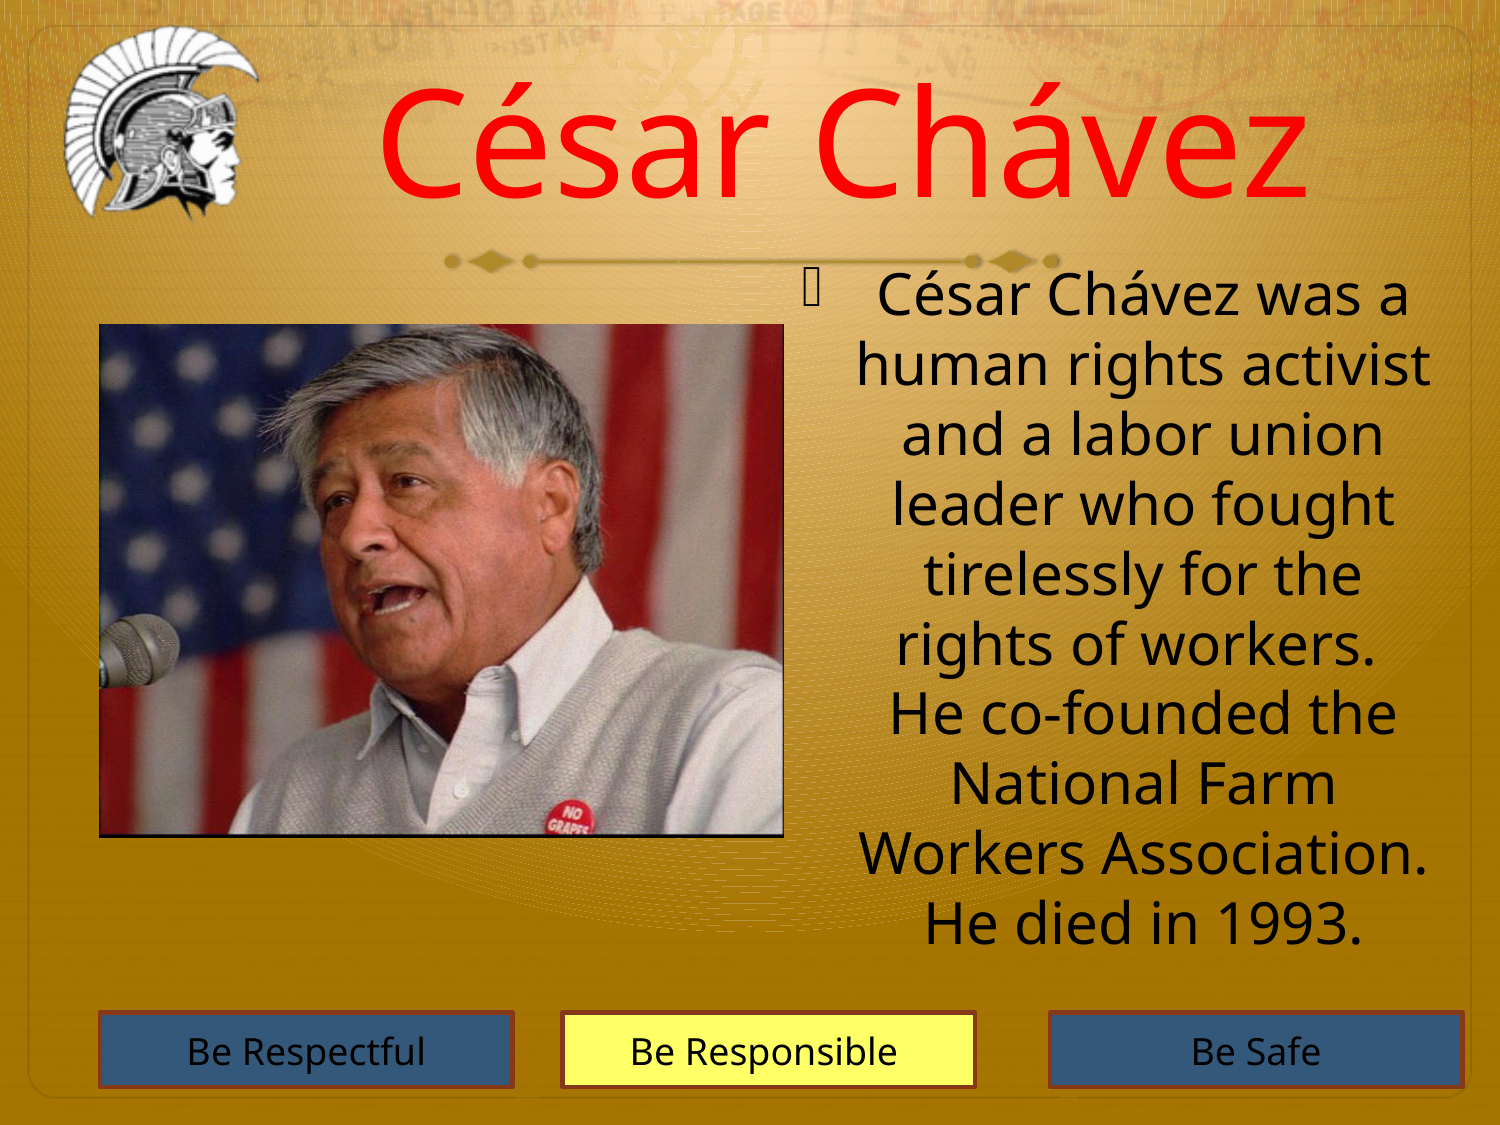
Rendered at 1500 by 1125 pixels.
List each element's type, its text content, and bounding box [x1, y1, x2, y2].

text_box [149, 856, 688, 925]
text_box Be Responsible [560, 1010, 977, 1089]
text_box [149, 312, 688, 322]
text_box Be Safe [1048, 1010, 1465, 1089]
list César Chávez was a human rights activist and a labor union leader who fought tirelessly for the rights of workers. He co-founded the National Farm Workers Association. He died in 1993. [762, 249, 1450, 988]
picture [0, 0, 1500, 1125]
title César Chávez [275, 24, 1450, 250]
text_box Be Respectful [98, 1010, 515, 1089]
